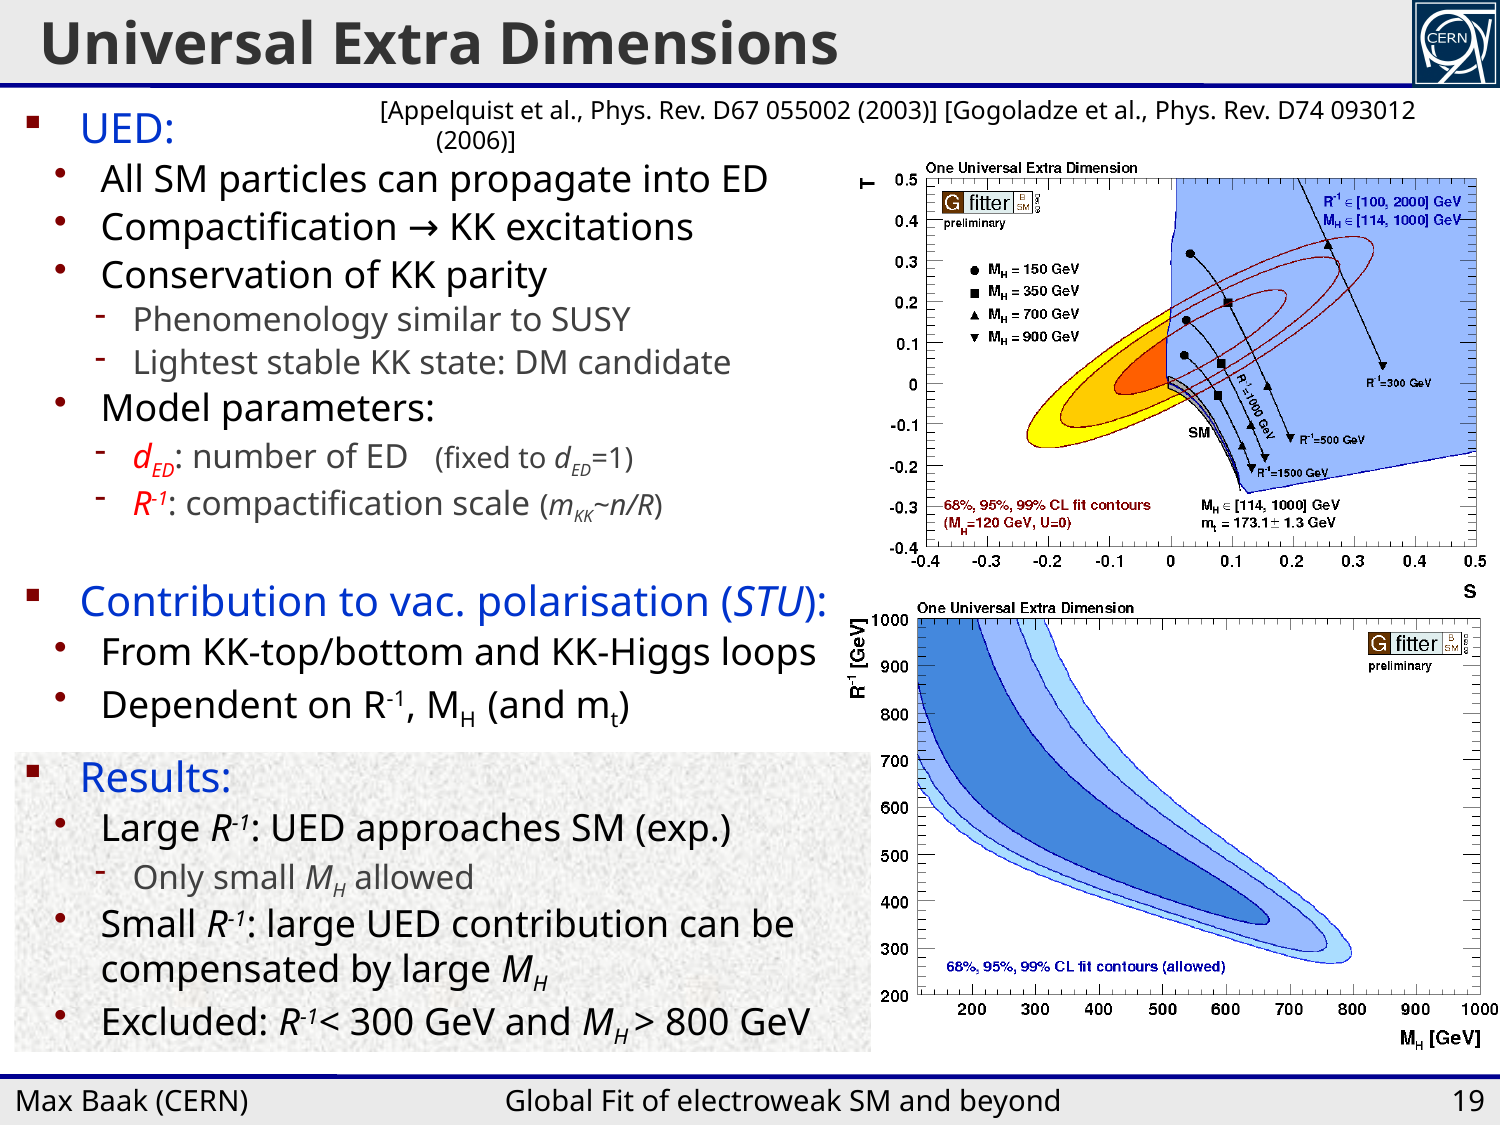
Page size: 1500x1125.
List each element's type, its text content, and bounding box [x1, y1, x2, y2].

footer Global Fit of electroweak SM and beyond [362, 1074, 1213, 1125]
picture [847, 602, 1499, 1051]
picture [860, 162, 1486, 598]
text_box [Appelquist et al., Phys. Rev. D67 055002 (2003)] [Gogoladze et al., Phys. Rev. D74 093012 (2006)] [365, 87, 1500, 163]
list UED: All SM particles can propagate into ED Compactification → KK excitations Conservation of KK parity Phenomenology similar to SUSY Lightest stable KK state: DM candidate Model parameters: dED: number of ED (fixed to dED=1) R-1: compactification scale (mKK~n/R) Contribution to vac. polarisation (STU): From KK-top/bottom and KK-Higgs loops Dependent on R-1, MH (and mt) Results: Large R-1: UED approaches SM (exp.) Only small MH allowed Small R-1: large UED contribution can be compensated by large MH Excluded: R-1< 300 GeV and MH > 800 GeV [8, 99, 857, 1051]
title Universal Extra Dimensions [24, 3, 1188, 79]
slide_number 19 [1312, 1074, 1500, 1125]
picture [1412, 0, 1500, 87]
